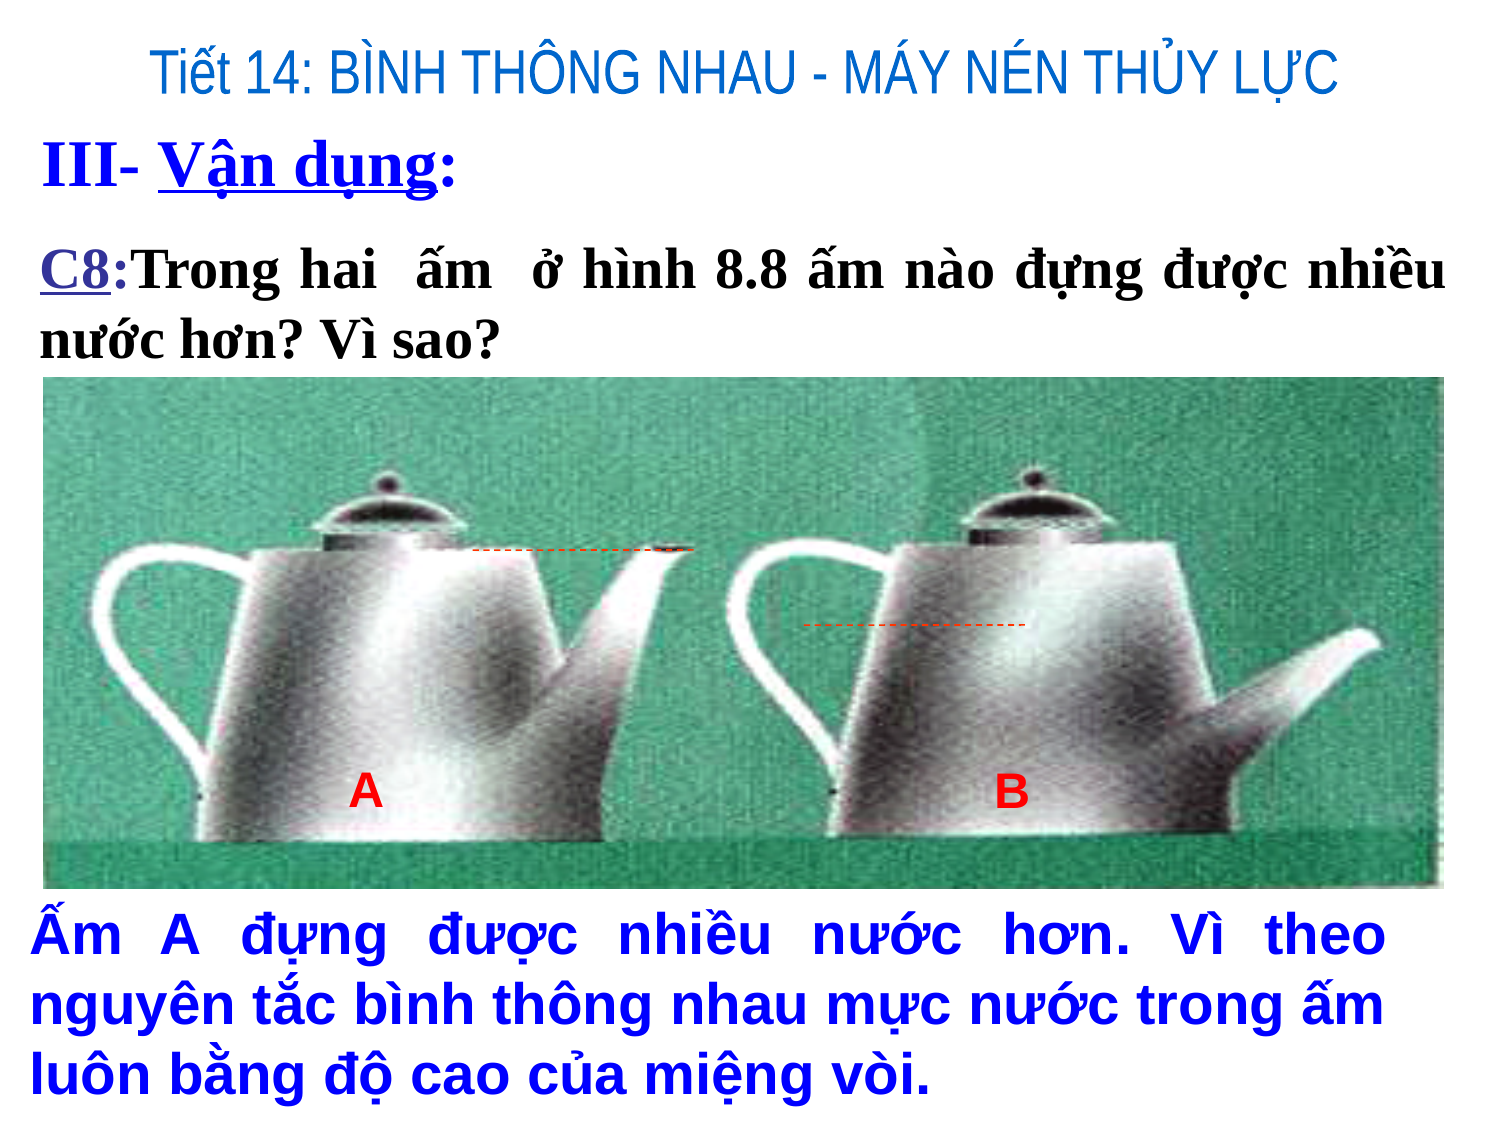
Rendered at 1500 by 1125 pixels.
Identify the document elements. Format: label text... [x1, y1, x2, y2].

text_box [43, 377, 1444, 889]
text_box C8:Trong hai ấm ở hình 8.8 ấm nào đựng được nhiều nước hơn? Vì sao? [24, 222, 1463, 378]
text_box Ấm A đựng được nhiều nước hơn. Vì theo nguyên tắc bình thông nhau mực nước trong ấm luôn bằng độ cao của miệng vòi. [14, 888, 1402, 1114]
text_box III- Vận dụng: [26, 111, 476, 207]
